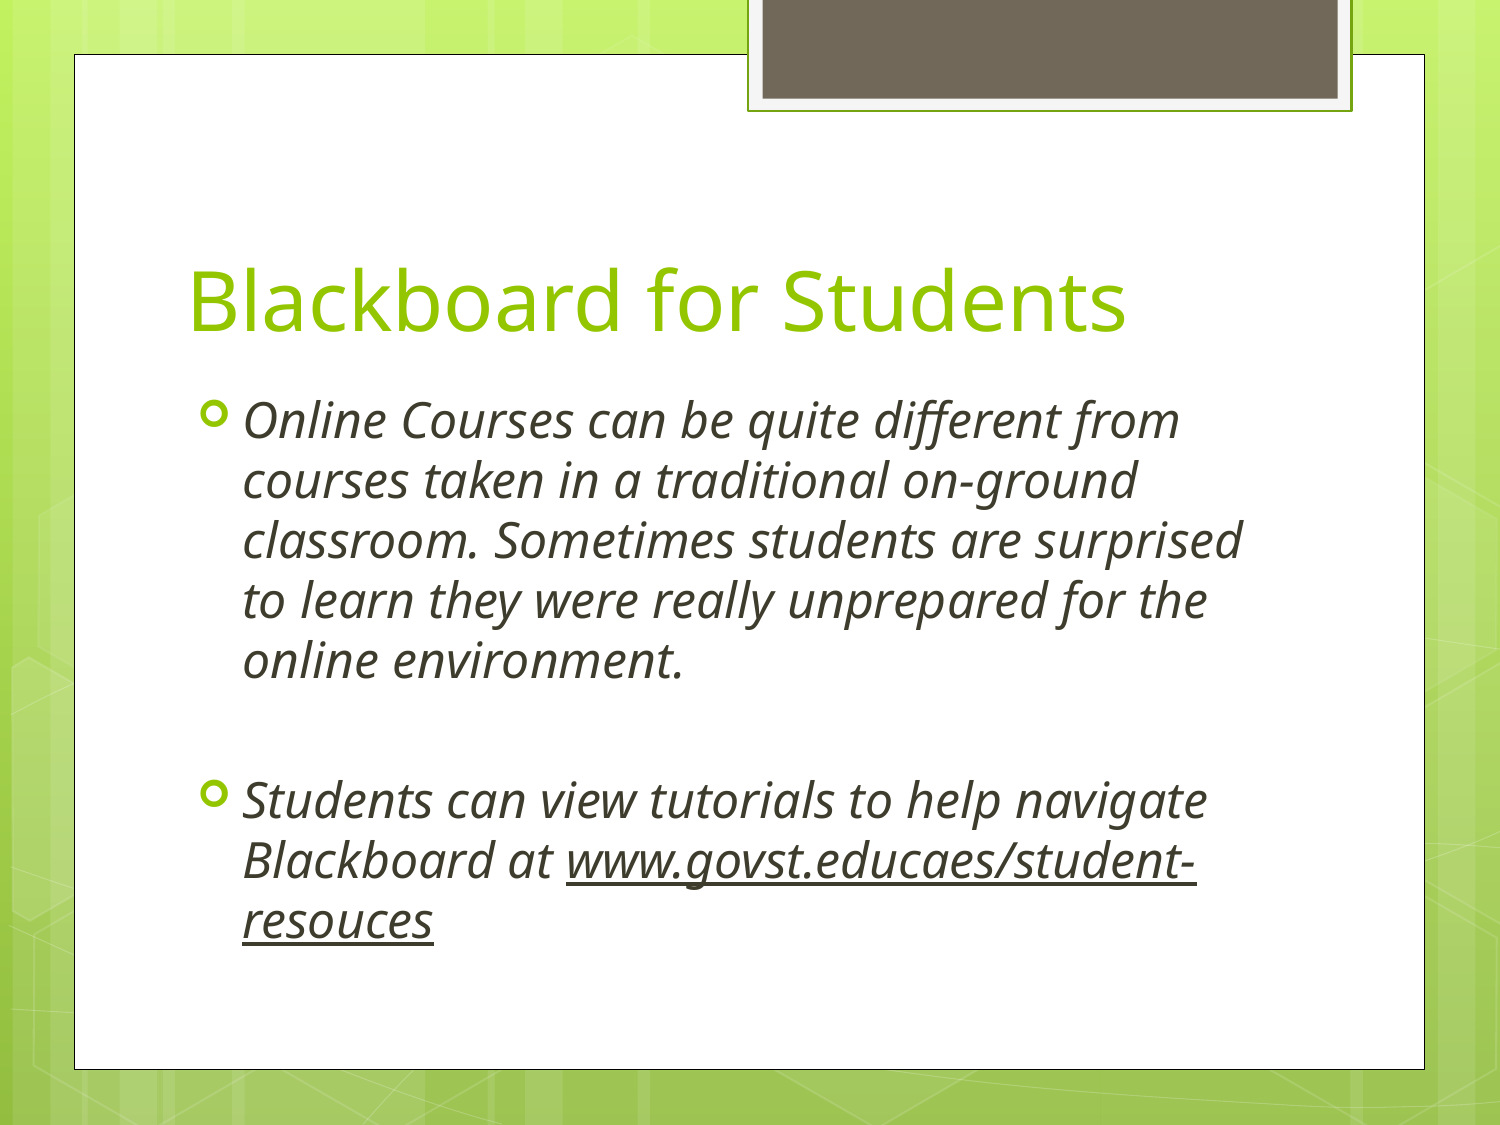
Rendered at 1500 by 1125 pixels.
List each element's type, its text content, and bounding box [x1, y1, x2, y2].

list Online Courses can be quite different from courses taken in a traditional on-ground classroom. Sometimes students are surprised to learn they were really unprepared for the online environment. Students can view tutorials to help navigate Blackboard at www.govst.educaes/student-resouces [171, 381, 1283, 957]
title Blackboard for Students [171, 168, 1324, 357]
